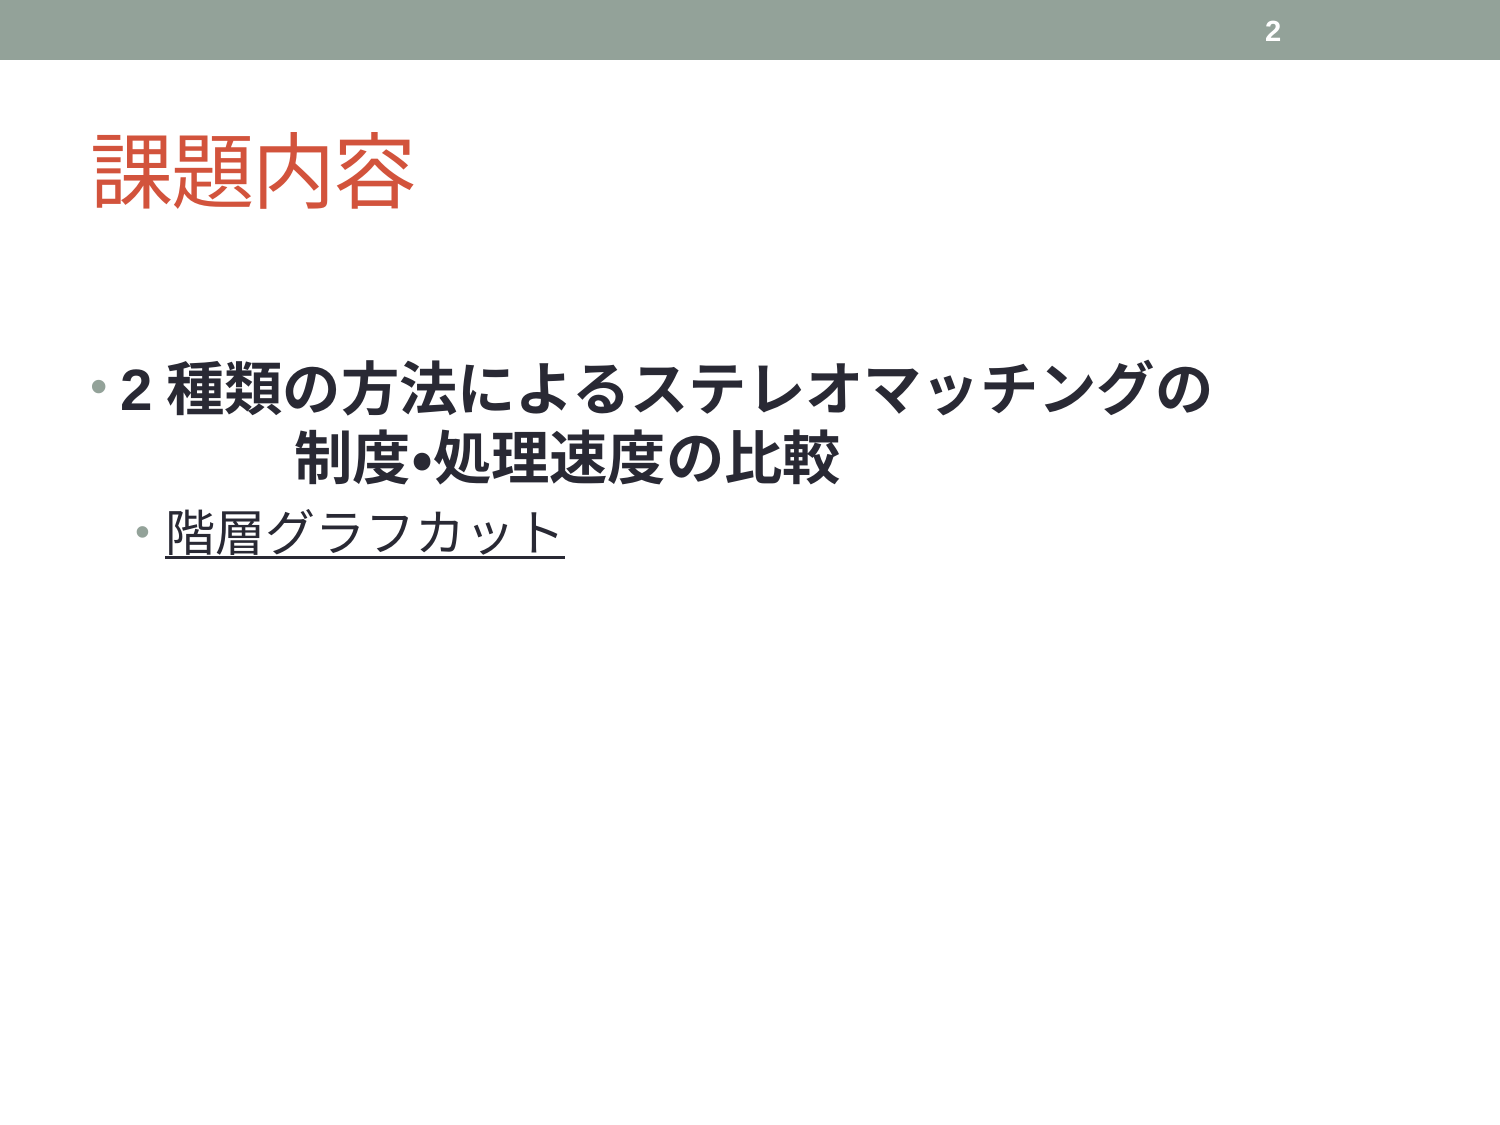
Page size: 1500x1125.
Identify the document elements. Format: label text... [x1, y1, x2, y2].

title 課題内容 [75, 87, 1425, 250]
slide_number 2 [1250, 3, 1425, 57]
